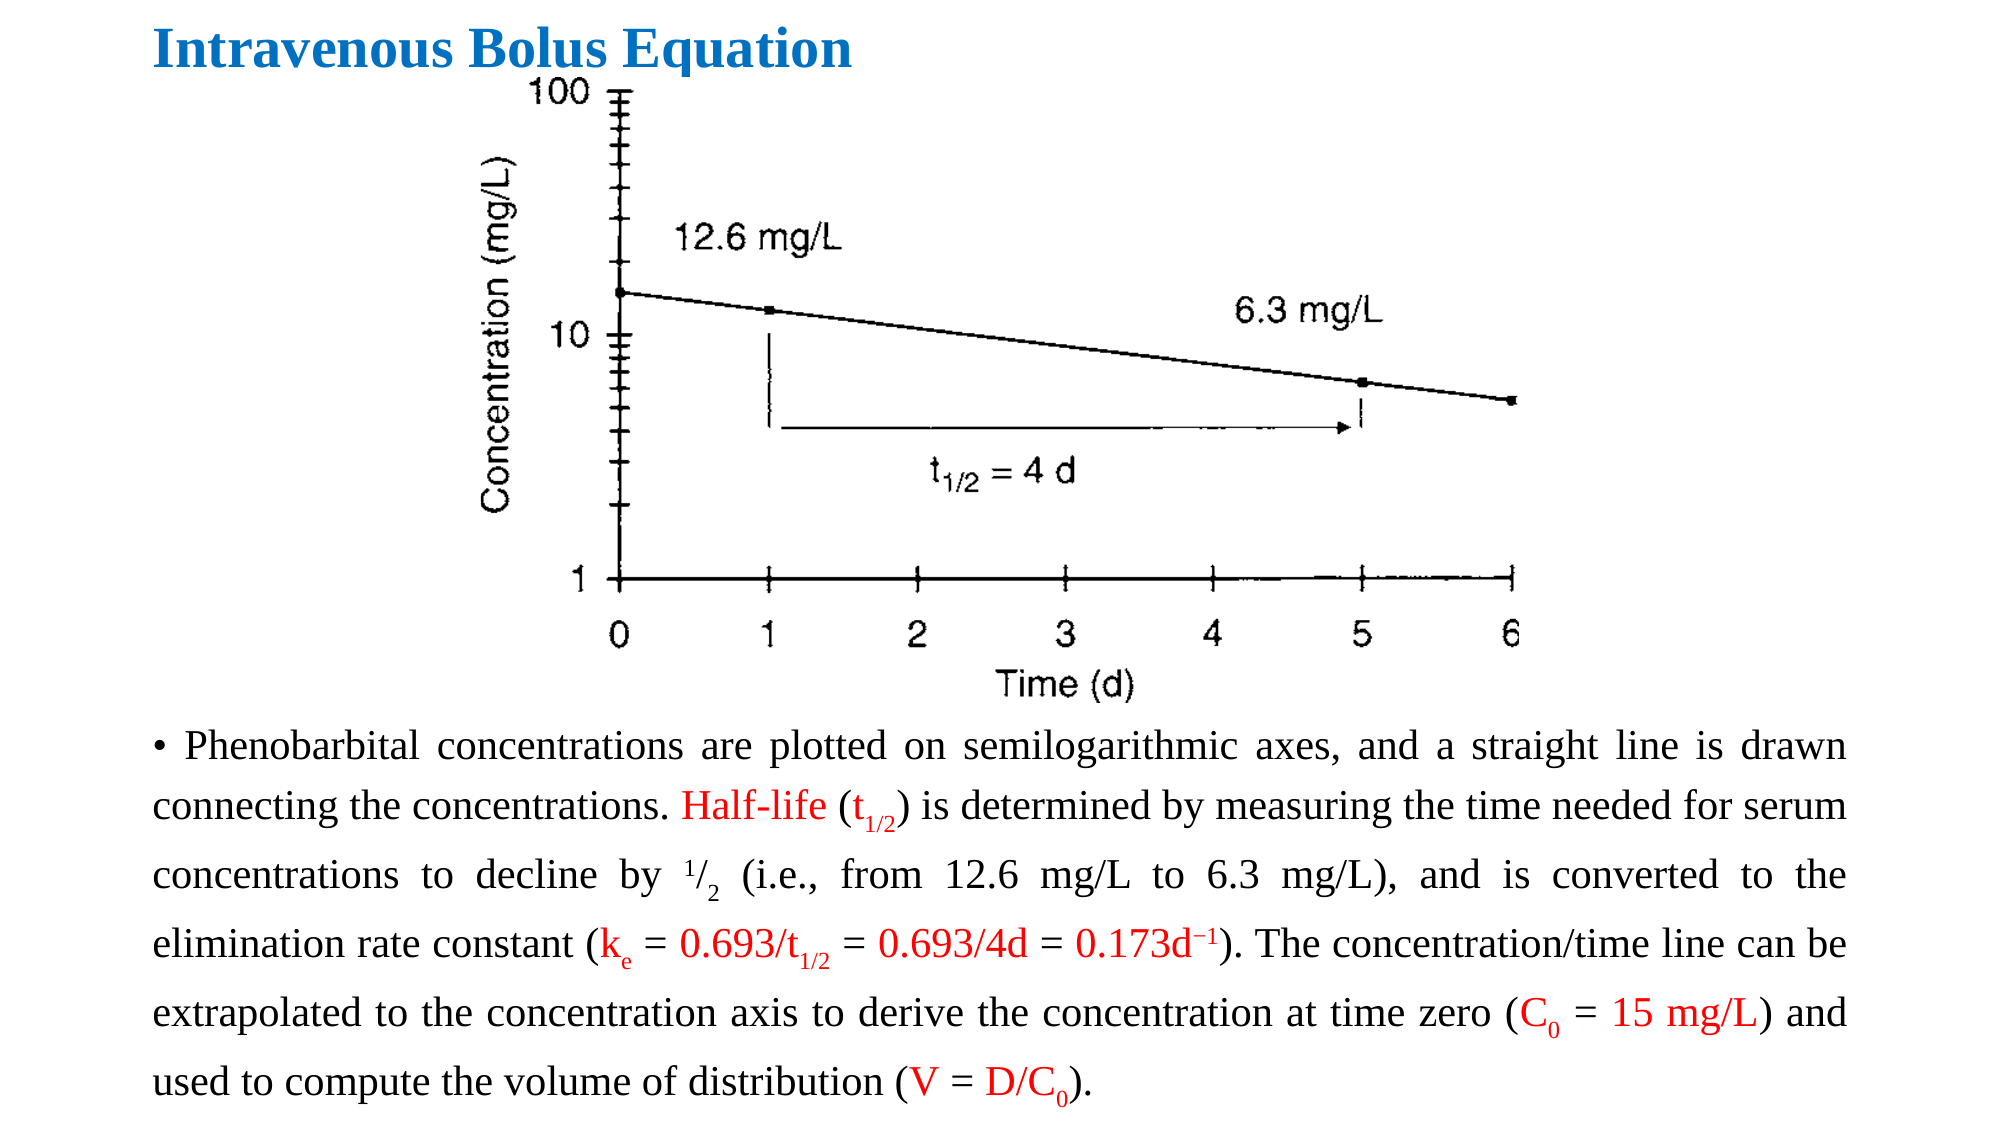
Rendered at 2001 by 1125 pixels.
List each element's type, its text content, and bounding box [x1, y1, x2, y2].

list • Phenobarbital concentrations are plotted on semilogarithmic axes, and a straight line is drawn connecting the concentrations. Half-life (t1/2) is determined by measuring the time needed for serum concentrations to decline by 1/2 (i.e., from 12.6 mg/L to 6.3 mg/L), and is converted to the elimination rate constant (ke = 0.693/t1/2 = 0.693/4d = 0.173d−1). The concentration/time line can be extrapolated to the concentration axis to derive the concentration at time zero (C0 = 15 mg/L) and used to compute the volume of distribution (V = D/C0). [137, 702, 1863, 1125]
title Intravenous Bolus Equation [137, 0, 1863, 78]
picture [480, 77, 1519, 703]
